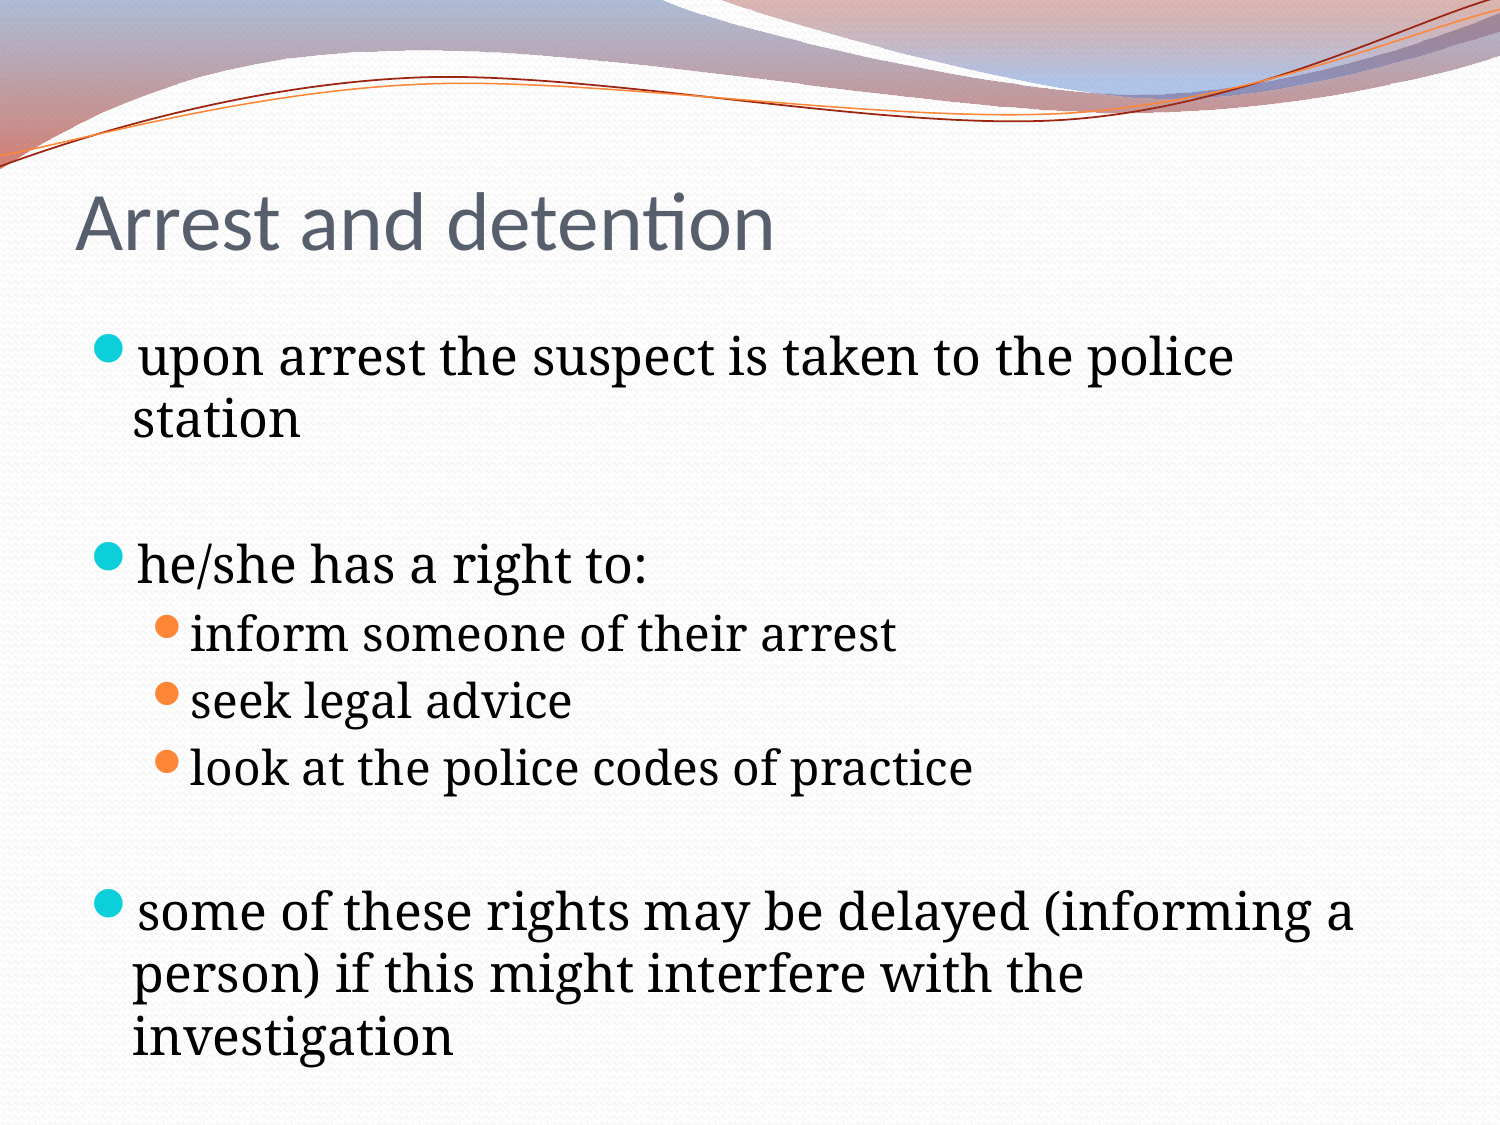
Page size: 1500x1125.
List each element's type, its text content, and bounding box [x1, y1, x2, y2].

list upon arrest the suspect is taken to the police station he/she has a right to: inform someone of their arrest seek legal advice look at the police codes of practice some of these rights may be delayed (informing a person) if this might interfere with the investigation [74, 268, 1426, 1079]
title Arrest and detention [74, 115, 1426, 268]
